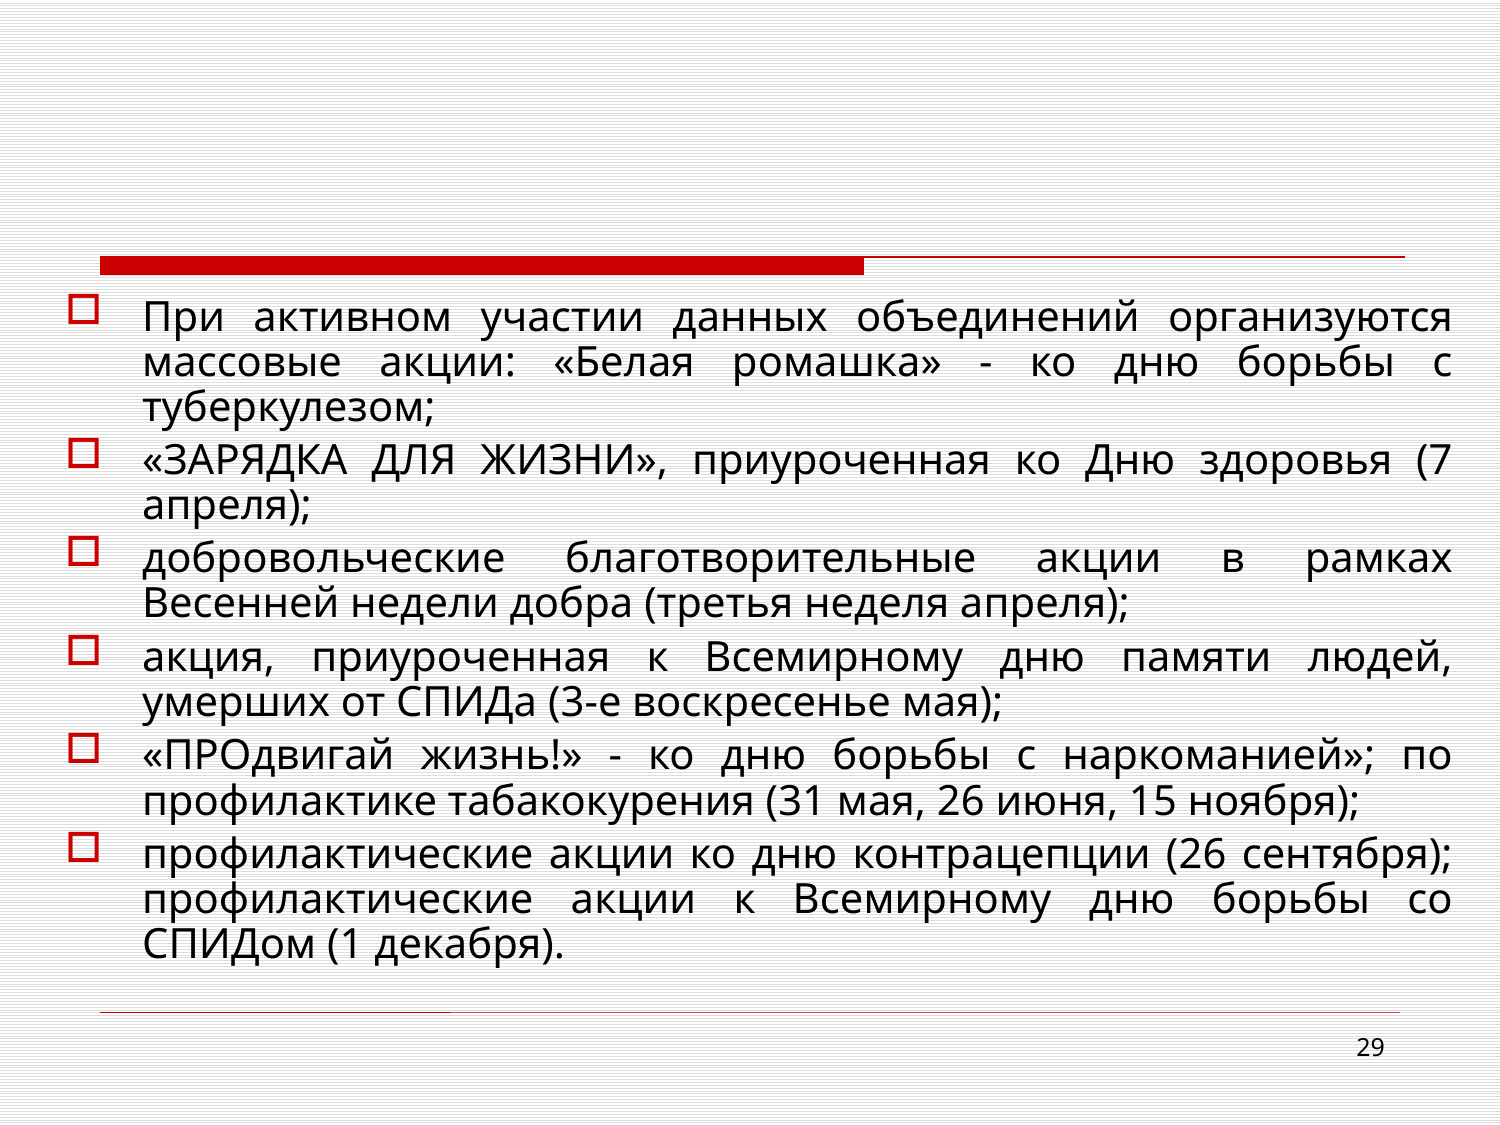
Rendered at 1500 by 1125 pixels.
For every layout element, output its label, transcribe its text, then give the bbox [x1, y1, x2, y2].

list При активном участии данных объединений организуются массовые акции: «Белая ромашка» - ко дню борьбы с туберкулезом; «ЗАРЯДКА ДЛЯ ЖИЗНИ», приуроченная ко Дню здоровья (7 апреля); добровольческие благотворительные акции в рамках Весенней недели добра (третья неделя апреля); акция, приуроченная к Всемирному дню памяти людей, умерших от СПИДа (3-е воскресенье мая); «ПРОдвигай жизнь!» - ко дню борьбы с наркоманией»; по профилактике табакокурения (31 мая, 26 июня, 15 ноября); профилактические акции ко дню контрацепции (26 сентября); профилактические акции к Всемирному дню борьбы со СПИДом (1 декабря). [49, 287, 1469, 1101]
